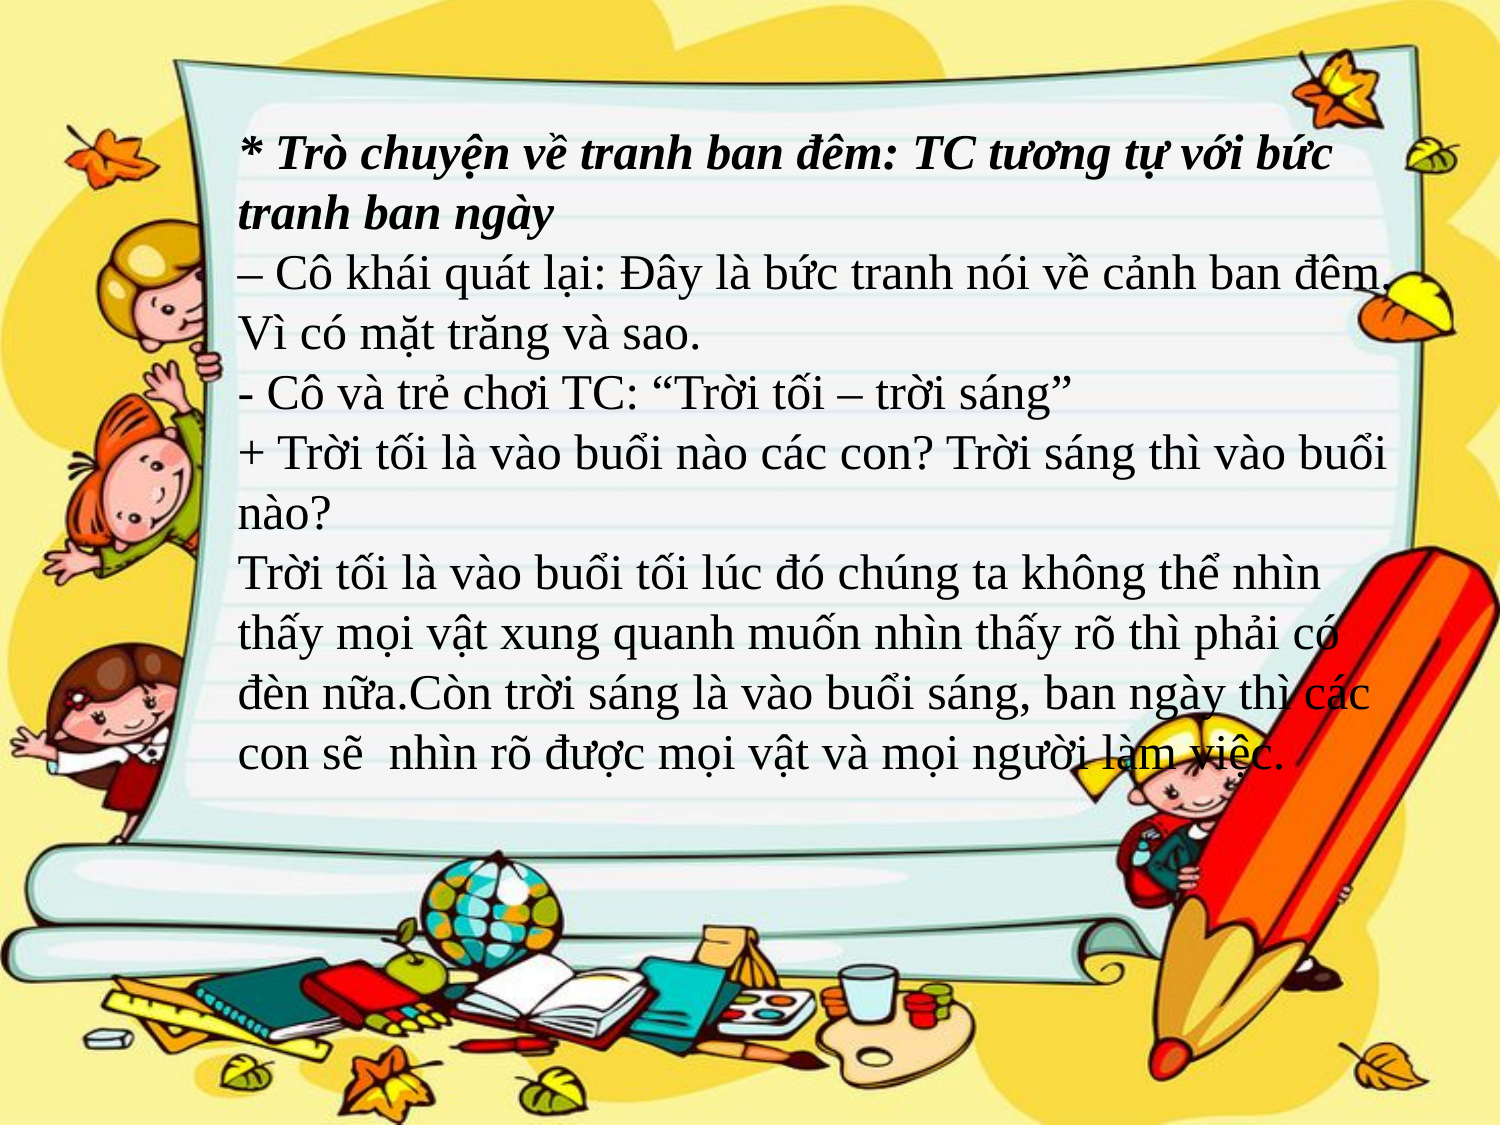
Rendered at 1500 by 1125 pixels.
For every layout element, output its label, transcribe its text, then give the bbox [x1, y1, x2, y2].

picture [0, 0, 1500, 1125]
text_box * Trò chuyện về tranh ban đêm: TC tương tự với bức tranh ban ngày – Cô khái quát lại: Đây là bức tranh nói về cảnh ban đêm. Vì có mặt trăng và sao. - Cô và trẻ chơi TC: “Trời tối – trời sáng” + Trời tối là vào buổi nào các con? Trời sáng thì vào buổi nào? Trời tối là vào buổi tối lúc đó chúng ta không thể nhìn thấy mọi vật xung quanh muốn nhìn thấy rõ thì phải có đèn nữa.Còn trời sáng là vào buổi sáng, ban ngày thì các con sẽ nhìn rõ được mọi vật và mọi người làm việc. [222, 112, 1411, 788]
